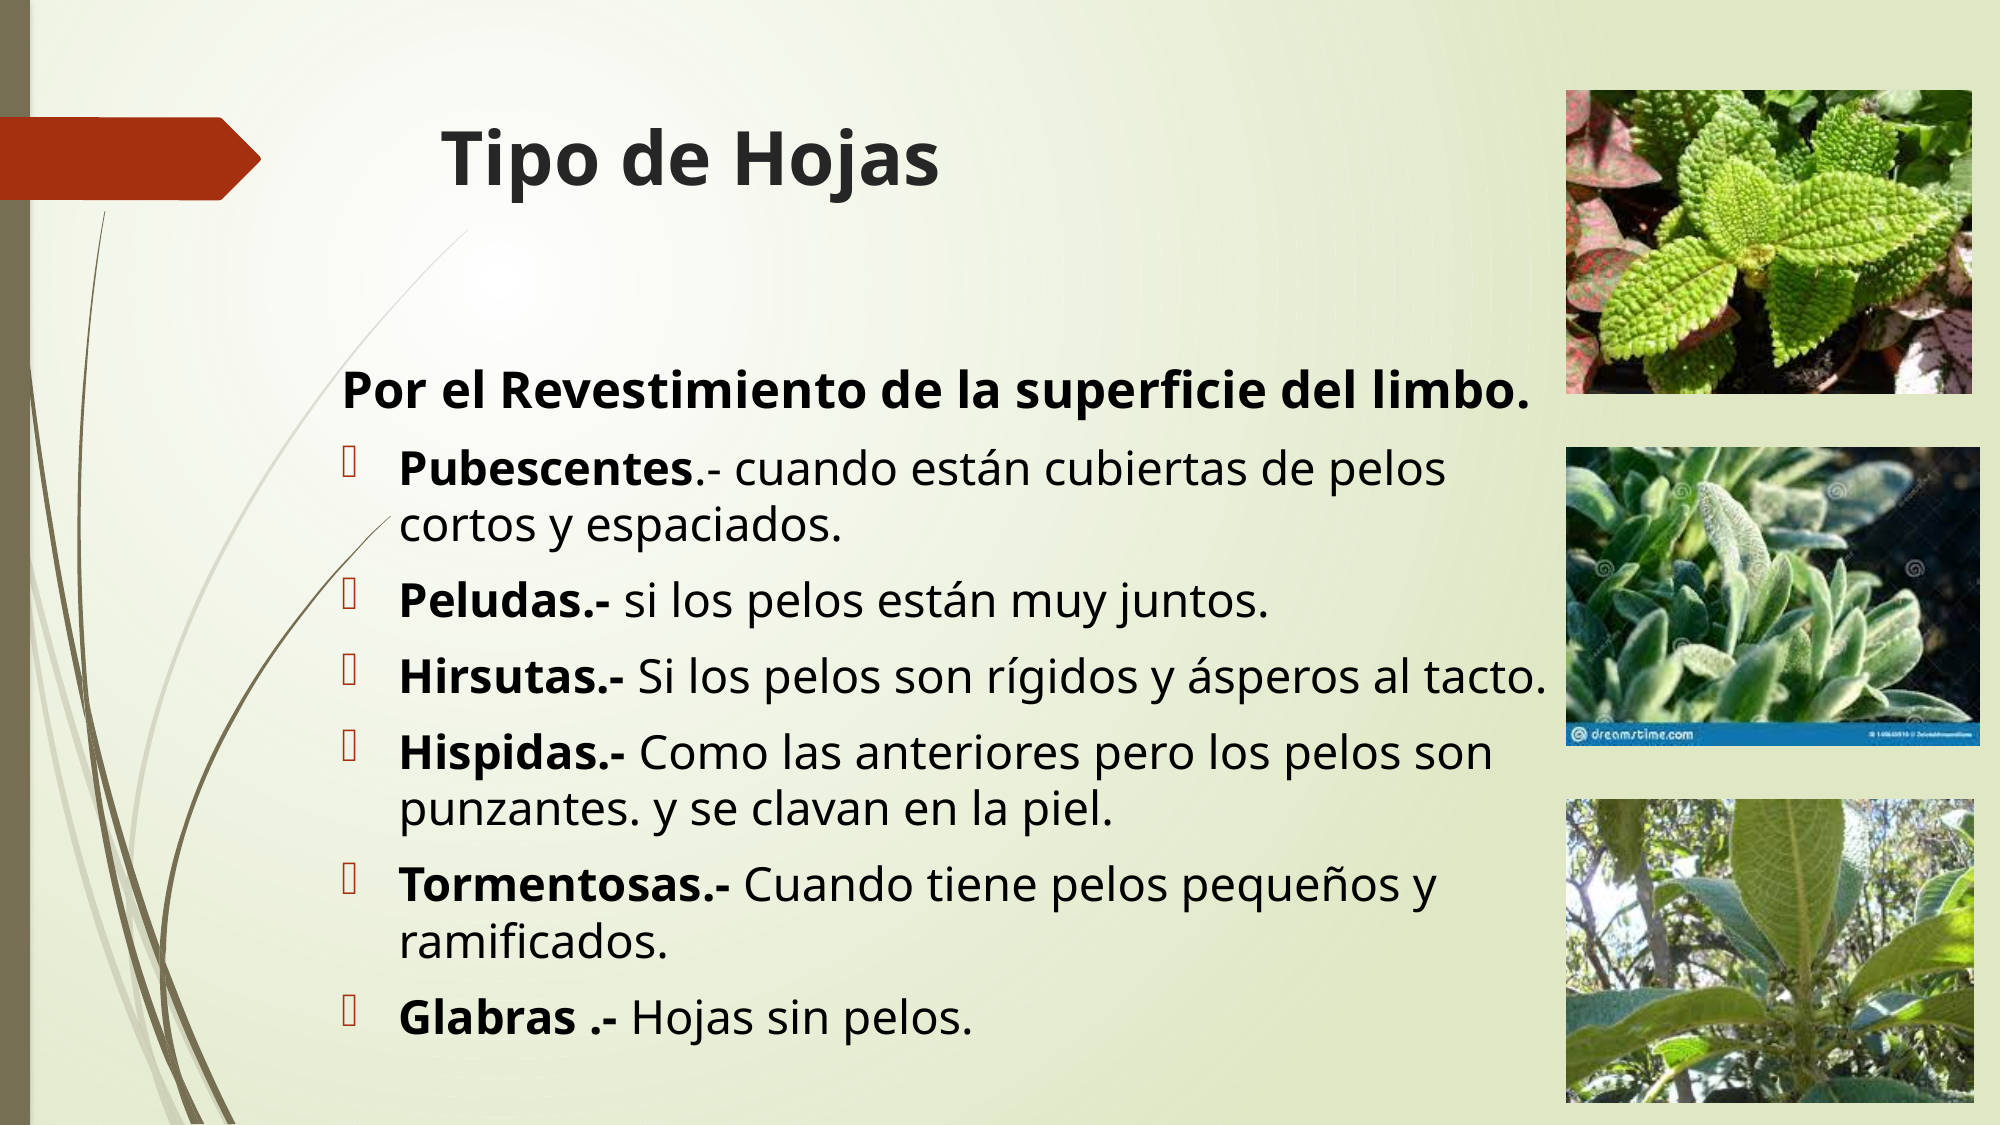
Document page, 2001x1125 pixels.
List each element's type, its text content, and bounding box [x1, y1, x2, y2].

picture [1566, 447, 1980, 747]
picture [1566, 90, 1972, 395]
title Tipo de Hojas [425, 102, 1561, 313]
list Por el Revestimiento de la superficie del limbo. Pubescentes.- cuando están cubiertas de pelos cortos y espaciados. Peludas.- si los pelos están muy juntos. Hirsutas.- Si los pelos son rígidos y ásperos al tacto. Hispidas.- Como las anteriores pero los pelos son punzantes. y se clavan en la piel. Tormentosas.- Cuando tiene pelos pequeños y ramificados. Glabras .- Hojas sin pelos. [326, 350, 1567, 1092]
picture [1566, 799, 1974, 1104]
